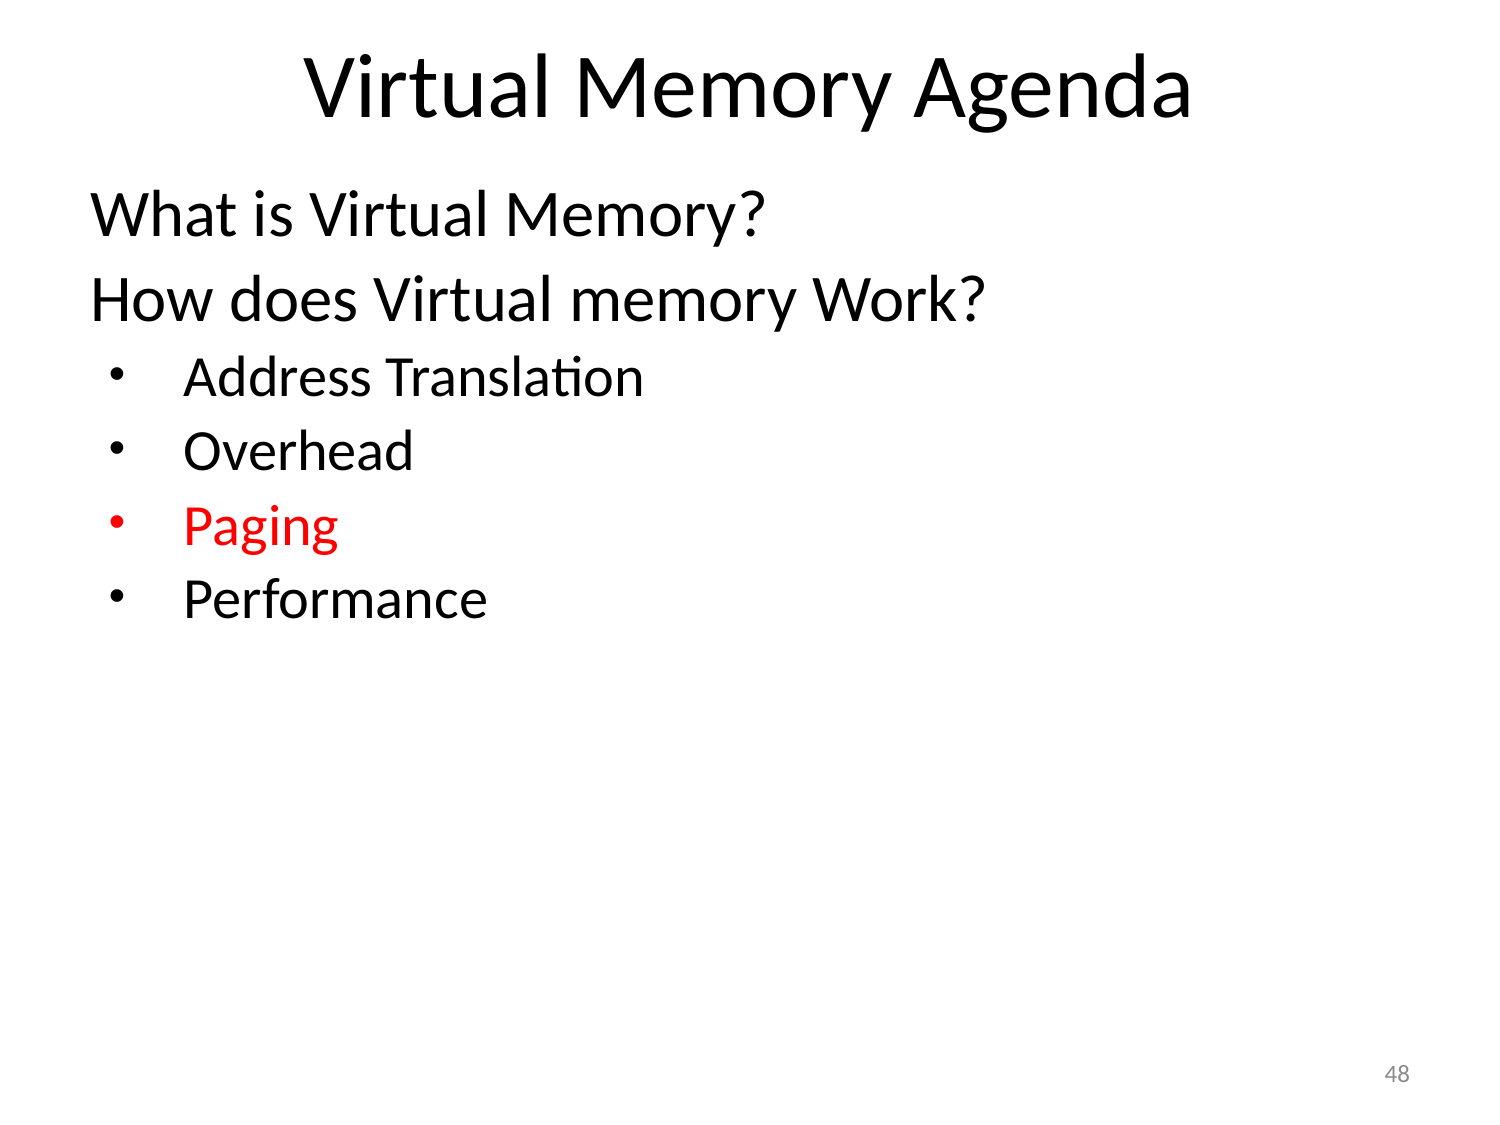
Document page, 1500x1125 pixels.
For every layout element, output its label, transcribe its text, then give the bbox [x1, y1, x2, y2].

title Virtual Memory Agenda [75, 0, 1425, 162]
list What is Virtual Memory? How does Virtual memory Work? Address Translation Overhead Paging Performance [75, 162, 1425, 1043]
slide_number 48 [1074, 1042, 1425, 1103]
